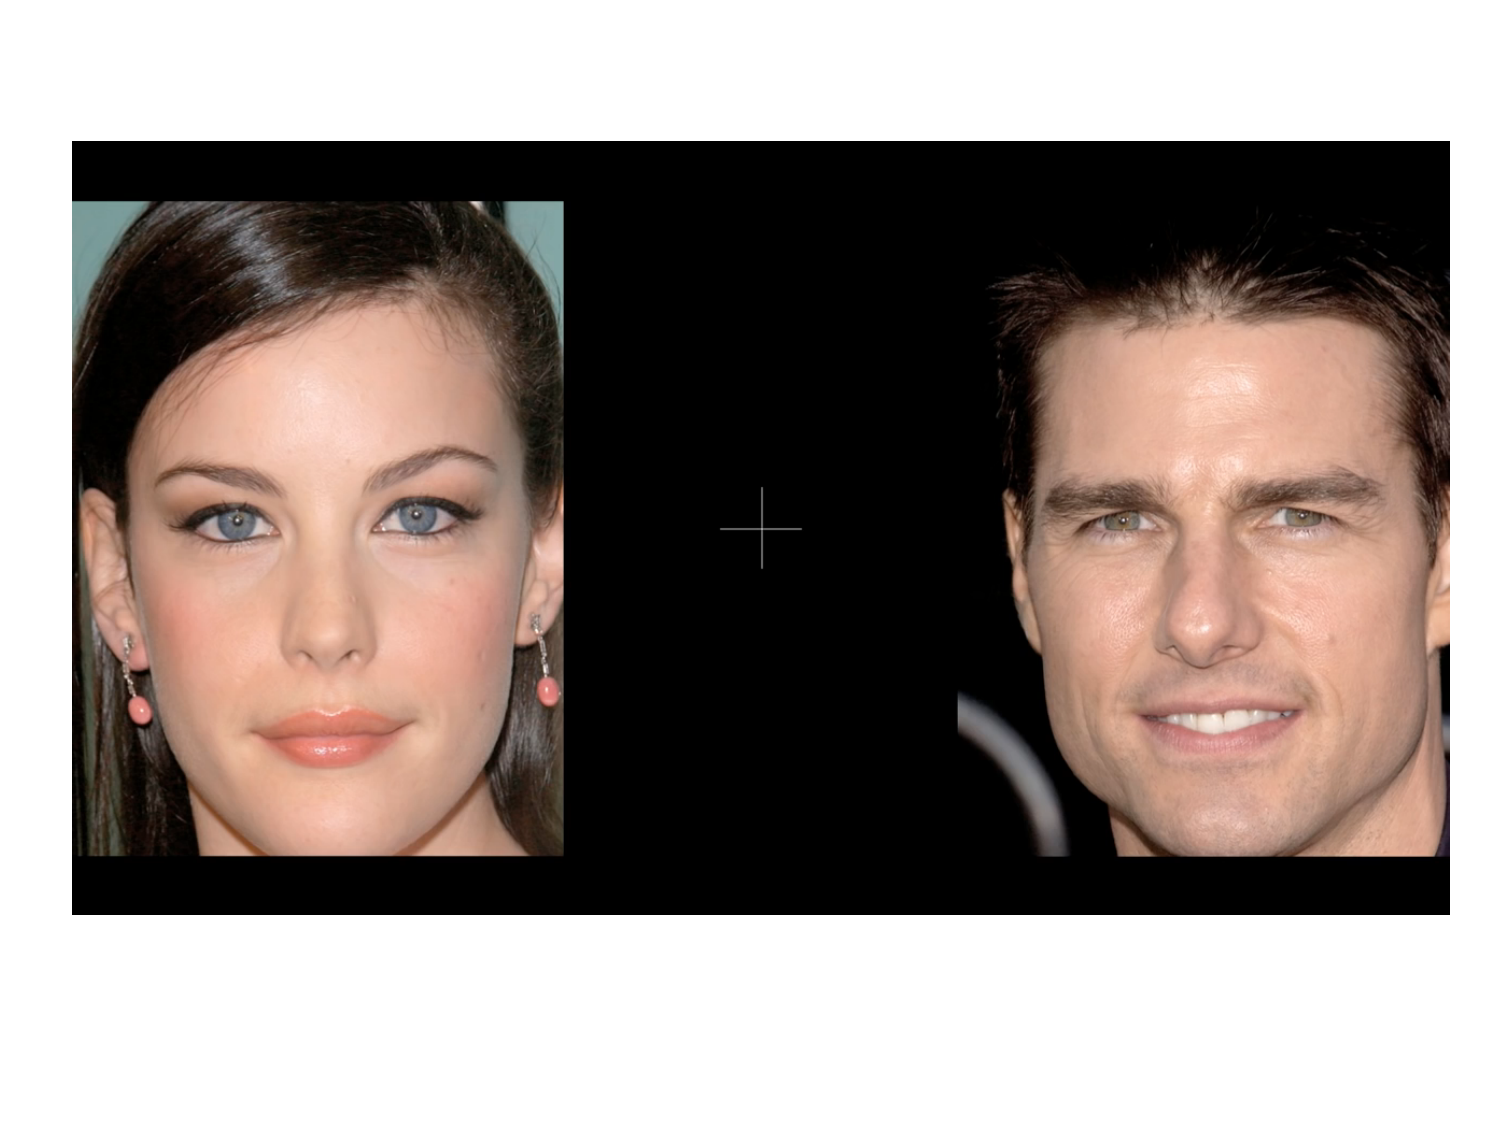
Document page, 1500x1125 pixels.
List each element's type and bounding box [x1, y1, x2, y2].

text_box [71, 140, 1451, 917]
